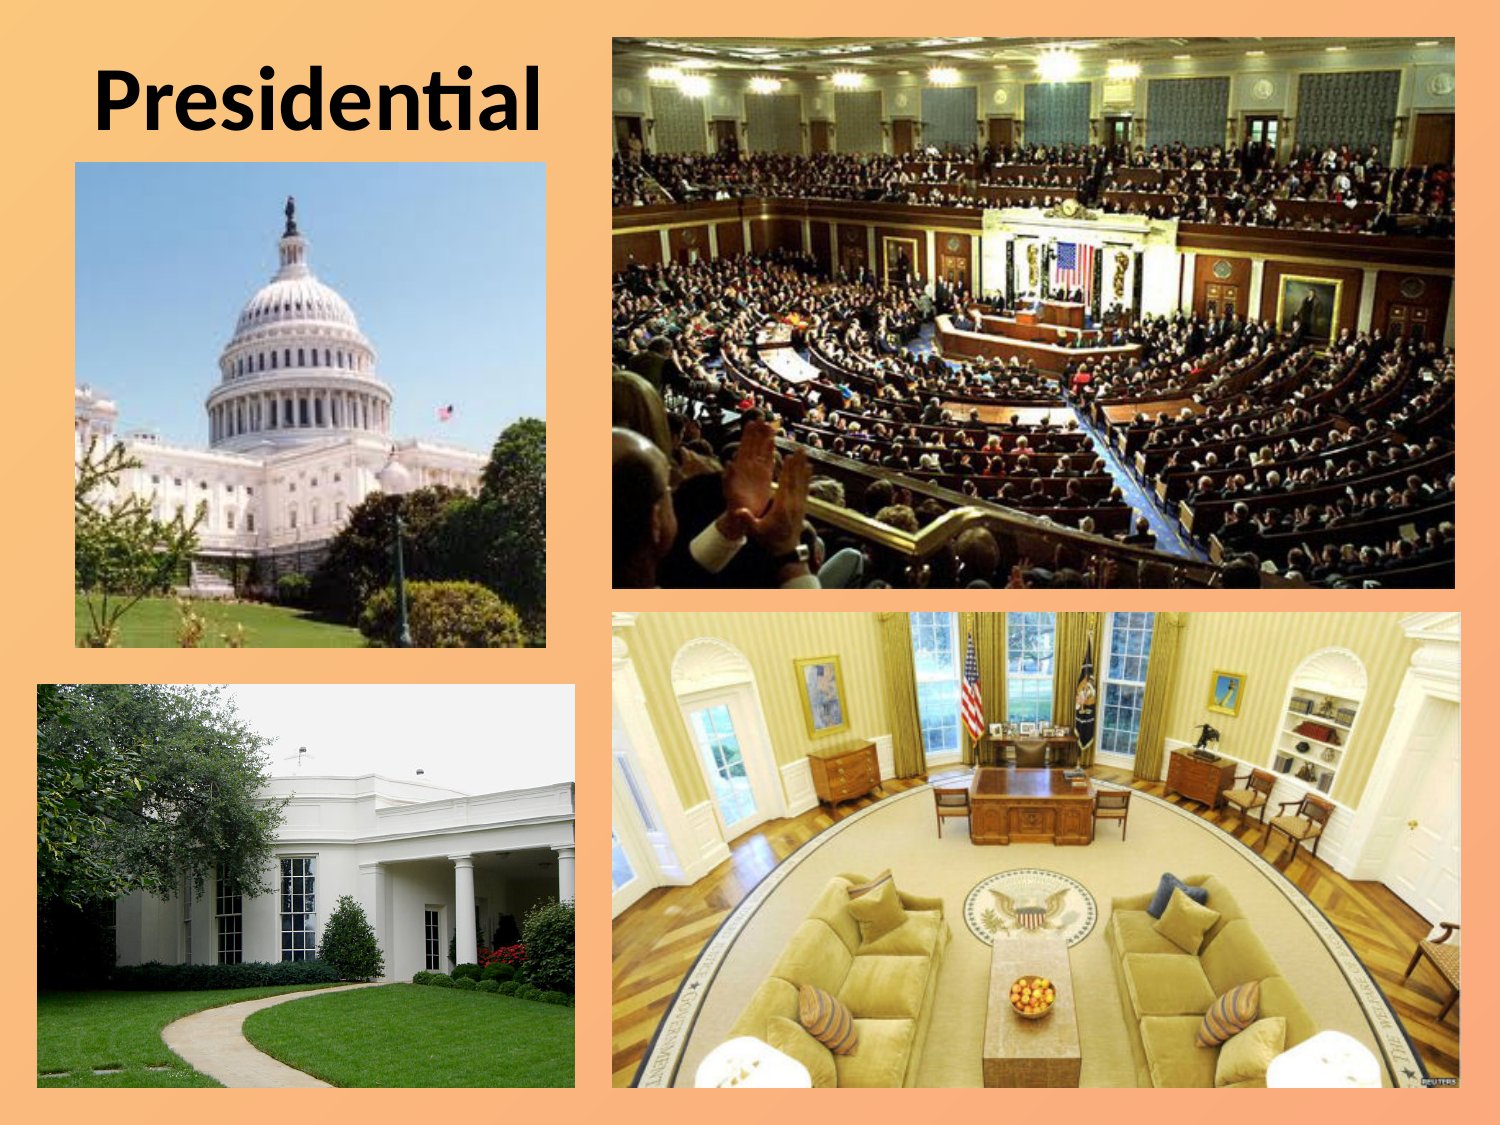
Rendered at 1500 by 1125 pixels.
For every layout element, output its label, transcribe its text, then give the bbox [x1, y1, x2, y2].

picture [612, 37, 1455, 589]
picture [612, 612, 1461, 1088]
title Presidential [75, 0, 563, 188]
picture [74, 162, 546, 648]
picture [37, 684, 576, 1088]
